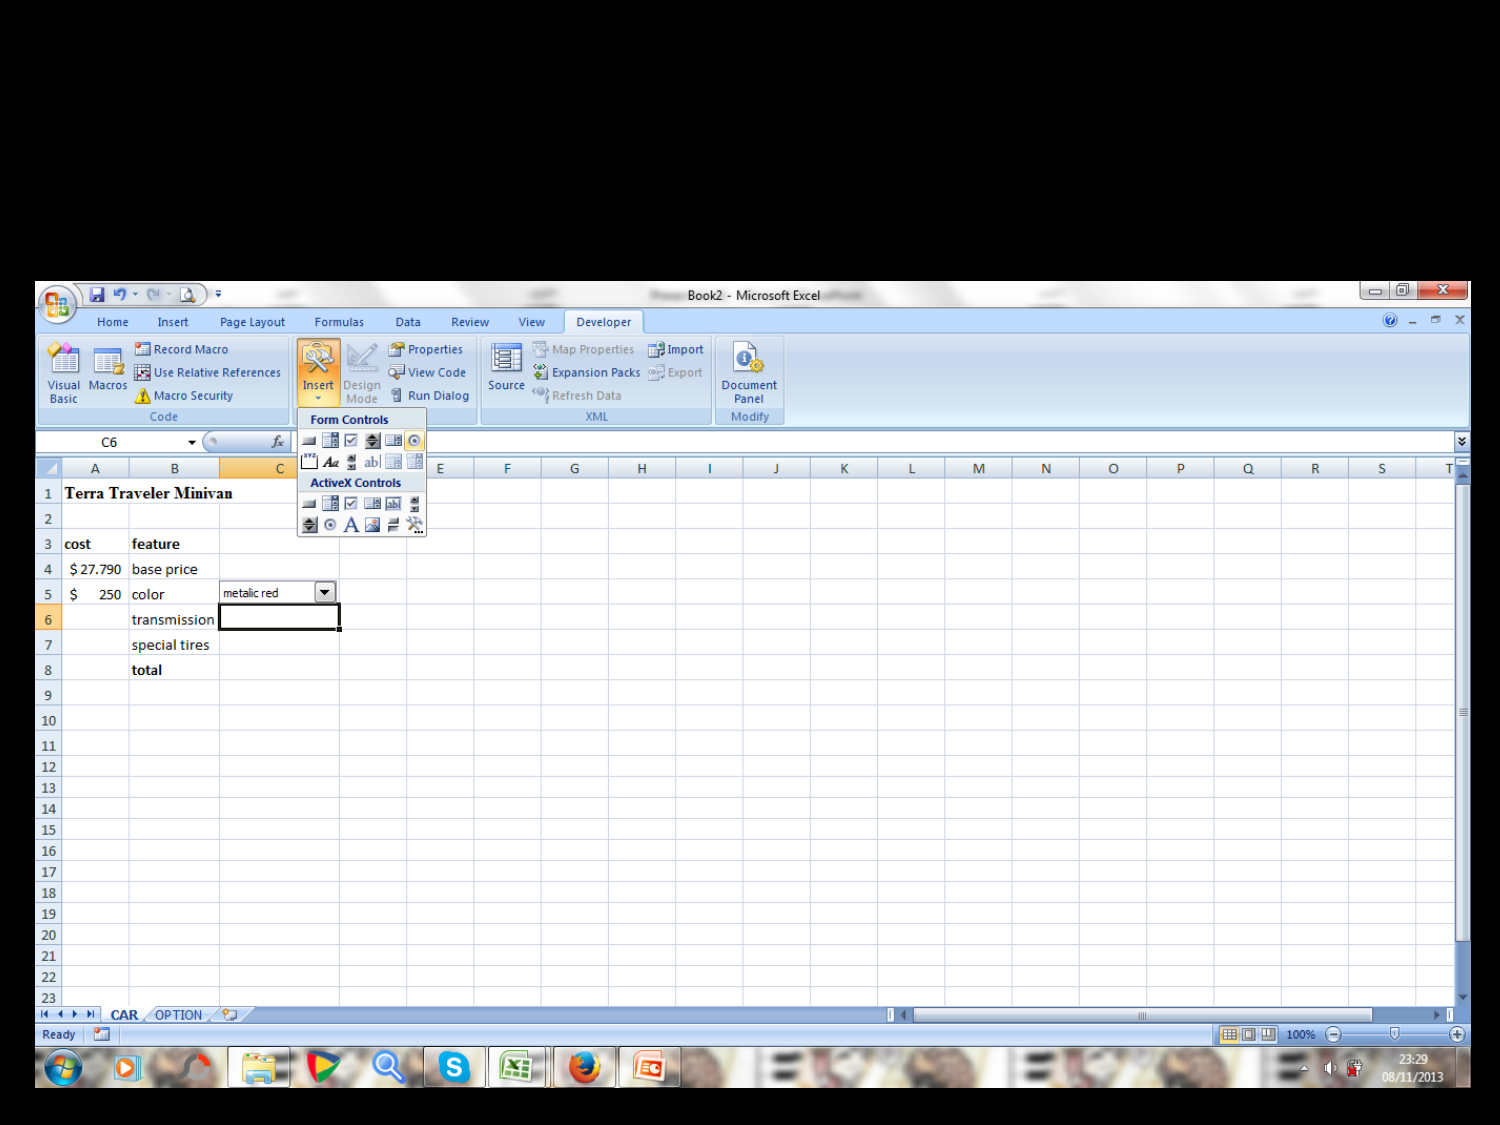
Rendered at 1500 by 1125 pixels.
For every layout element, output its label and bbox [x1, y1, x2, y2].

picture [34, 280, 1471, 1089]
